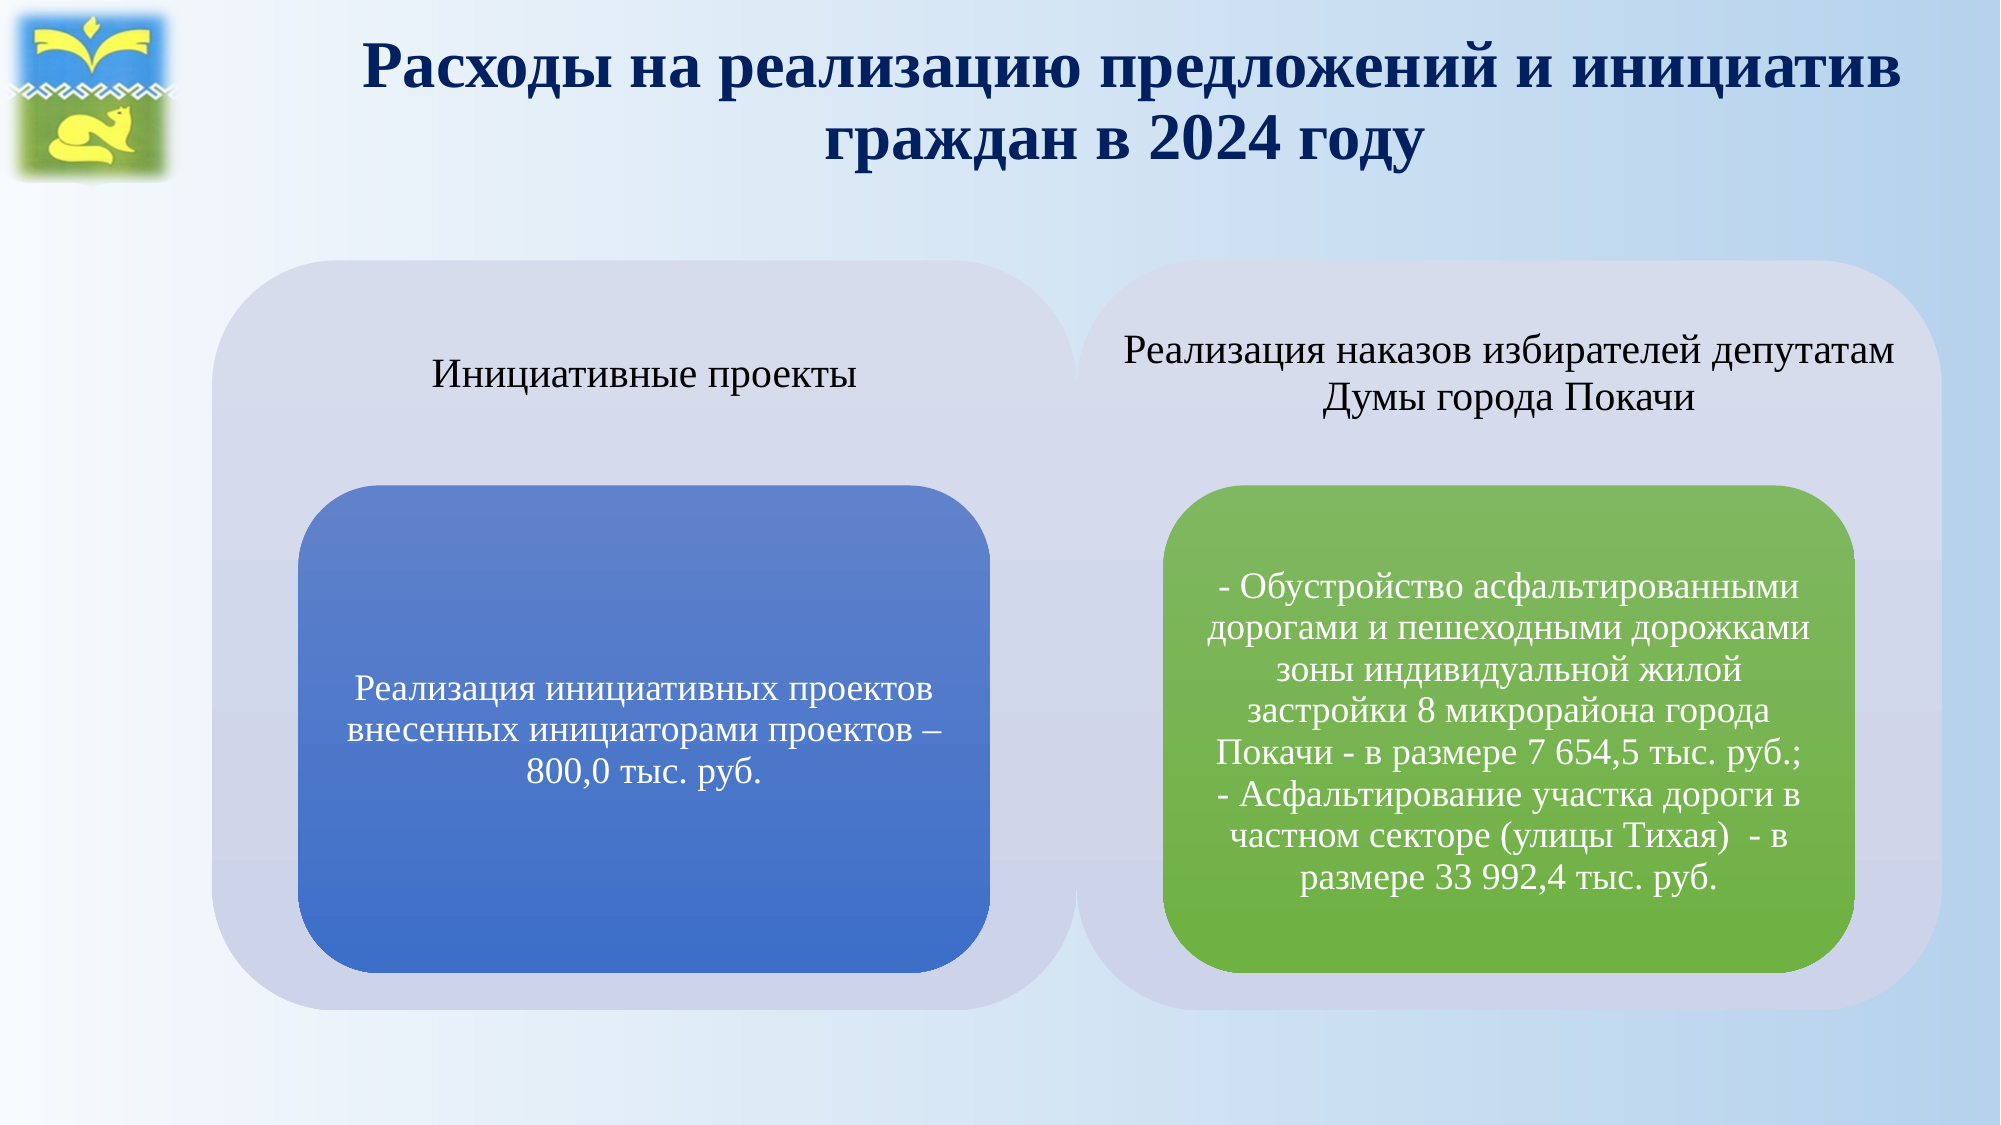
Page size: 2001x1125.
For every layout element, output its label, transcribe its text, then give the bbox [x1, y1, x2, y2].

picture [0, 0, 184, 193]
chart [1990, 252, 2000, 261]
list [211, 260, 1942, 1011]
title Расходы на реализацию предложений и инициатив граждан в 2024 году [251, 19, 2000, 185]
